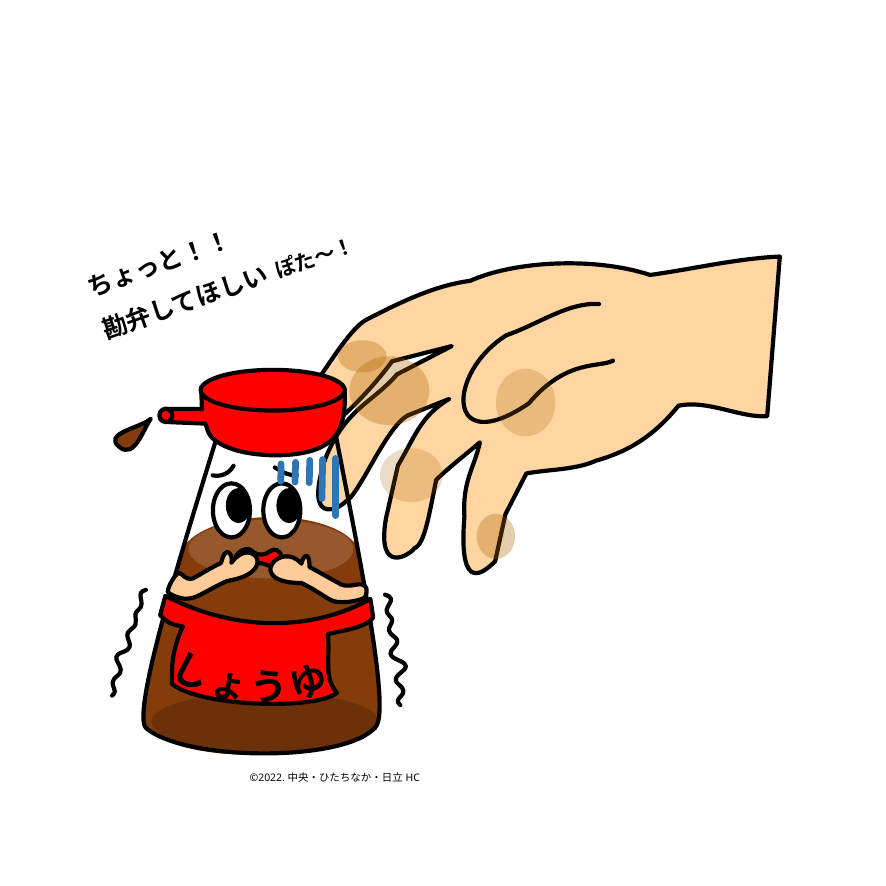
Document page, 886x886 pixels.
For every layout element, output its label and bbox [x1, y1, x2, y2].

text_box [66, 205, 802, 786]
